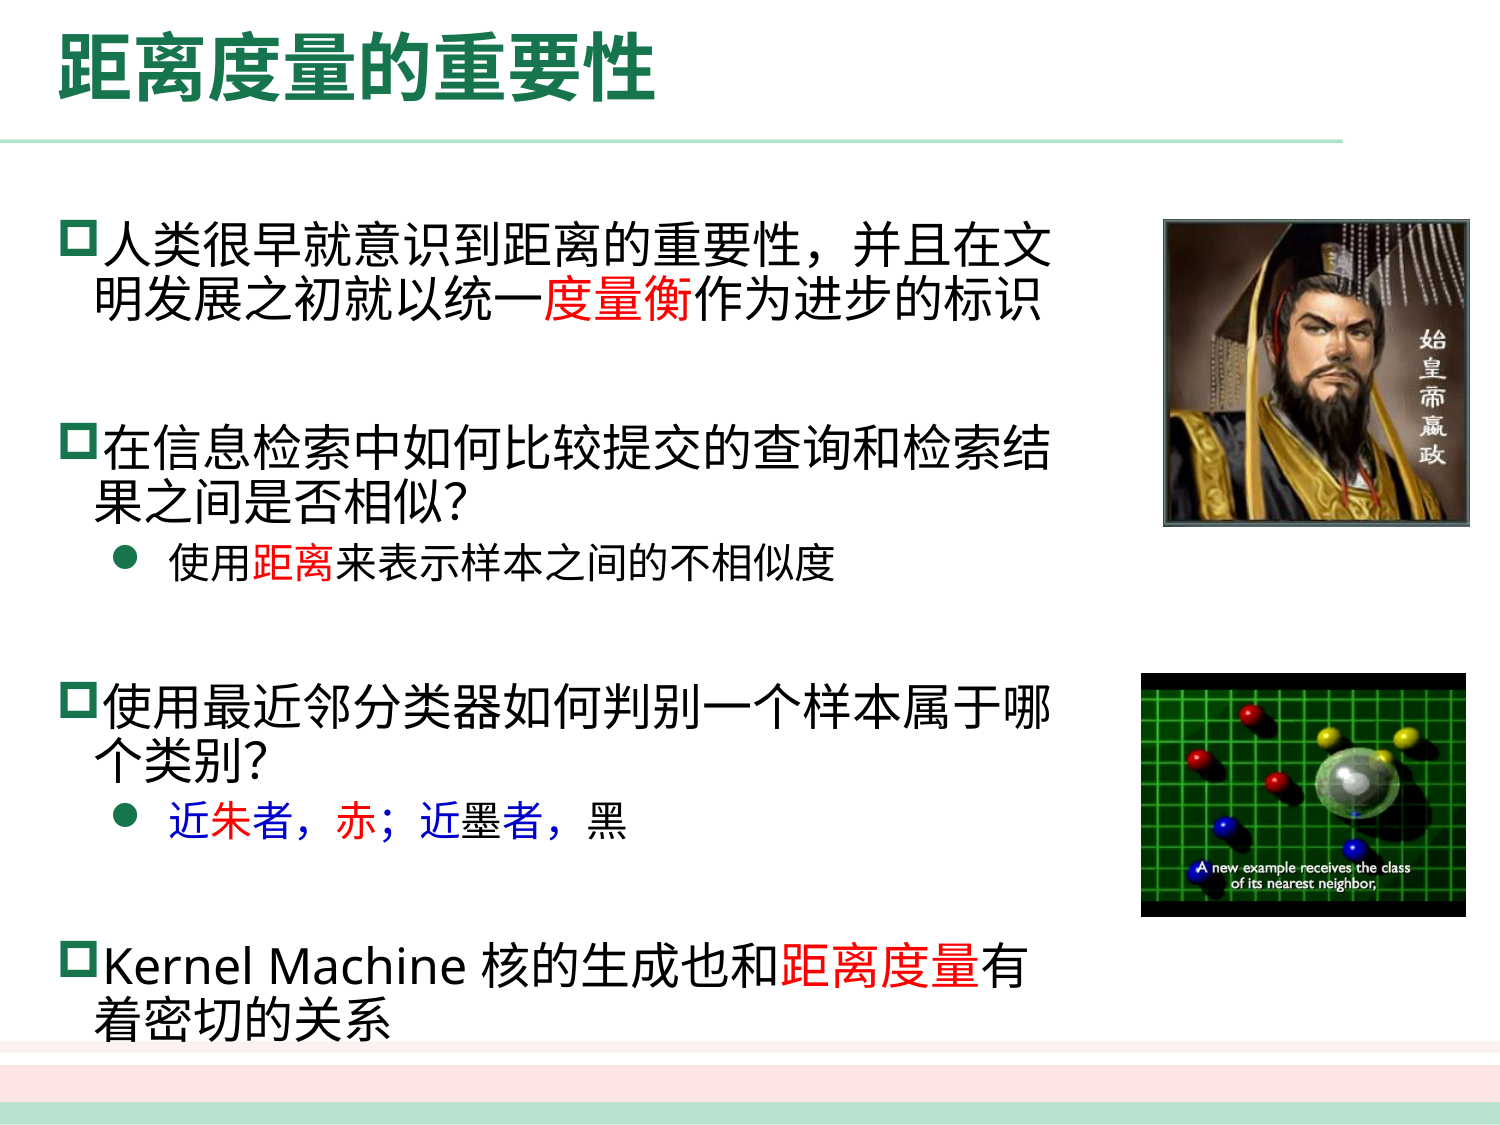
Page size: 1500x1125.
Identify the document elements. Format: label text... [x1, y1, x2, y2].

list 人类很早就意识到距离的重要性，并且在文明发展之初就以统一度量衡作为进步的标识 在信息检索中如何比较提交的查询和检索结果之间是否相似？ 使用距离来表示样本之间的不相似度 使用最近邻分类器如何判别一个样本属于哪个类别？ 近朱者，赤；近墨者，黑 Kernel Machine核的生成也和距离度量有着密切的关系 [41, 212, 1081, 1040]
title 距离度量的重要性 [42, 7, 1337, 135]
picture [0, 0, 1500, 1125]
